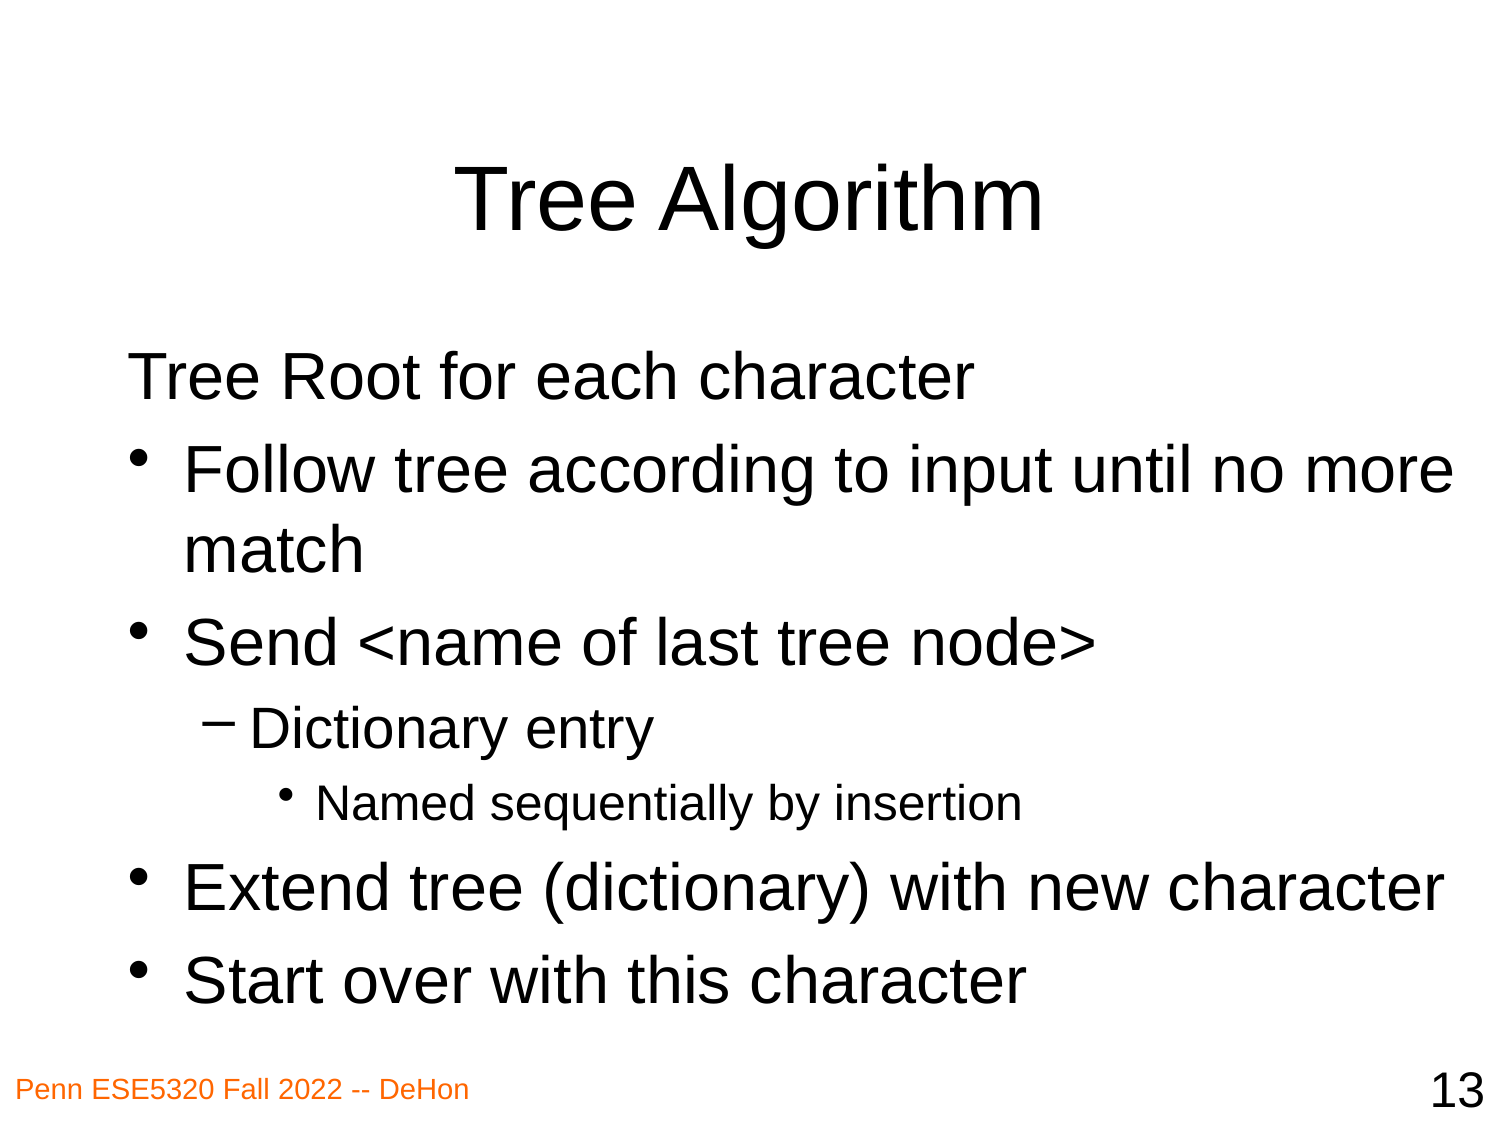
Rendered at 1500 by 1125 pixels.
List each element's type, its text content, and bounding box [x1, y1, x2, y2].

slide_number Penn ESE5320 Fall 2022 -- DeHon [0, 1062, 576, 1125]
title Tree Algorithm [112, 99, 1388, 288]
list Tree Root for each character Follow tree according to input until no more match Send <name of last tree node> Dictionary entry Named sequentially by insertion Extend tree (dictionary) with new character Start over with this character [112, 324, 1488, 1001]
slide_number 13 [1187, 1049, 1500, 1125]
